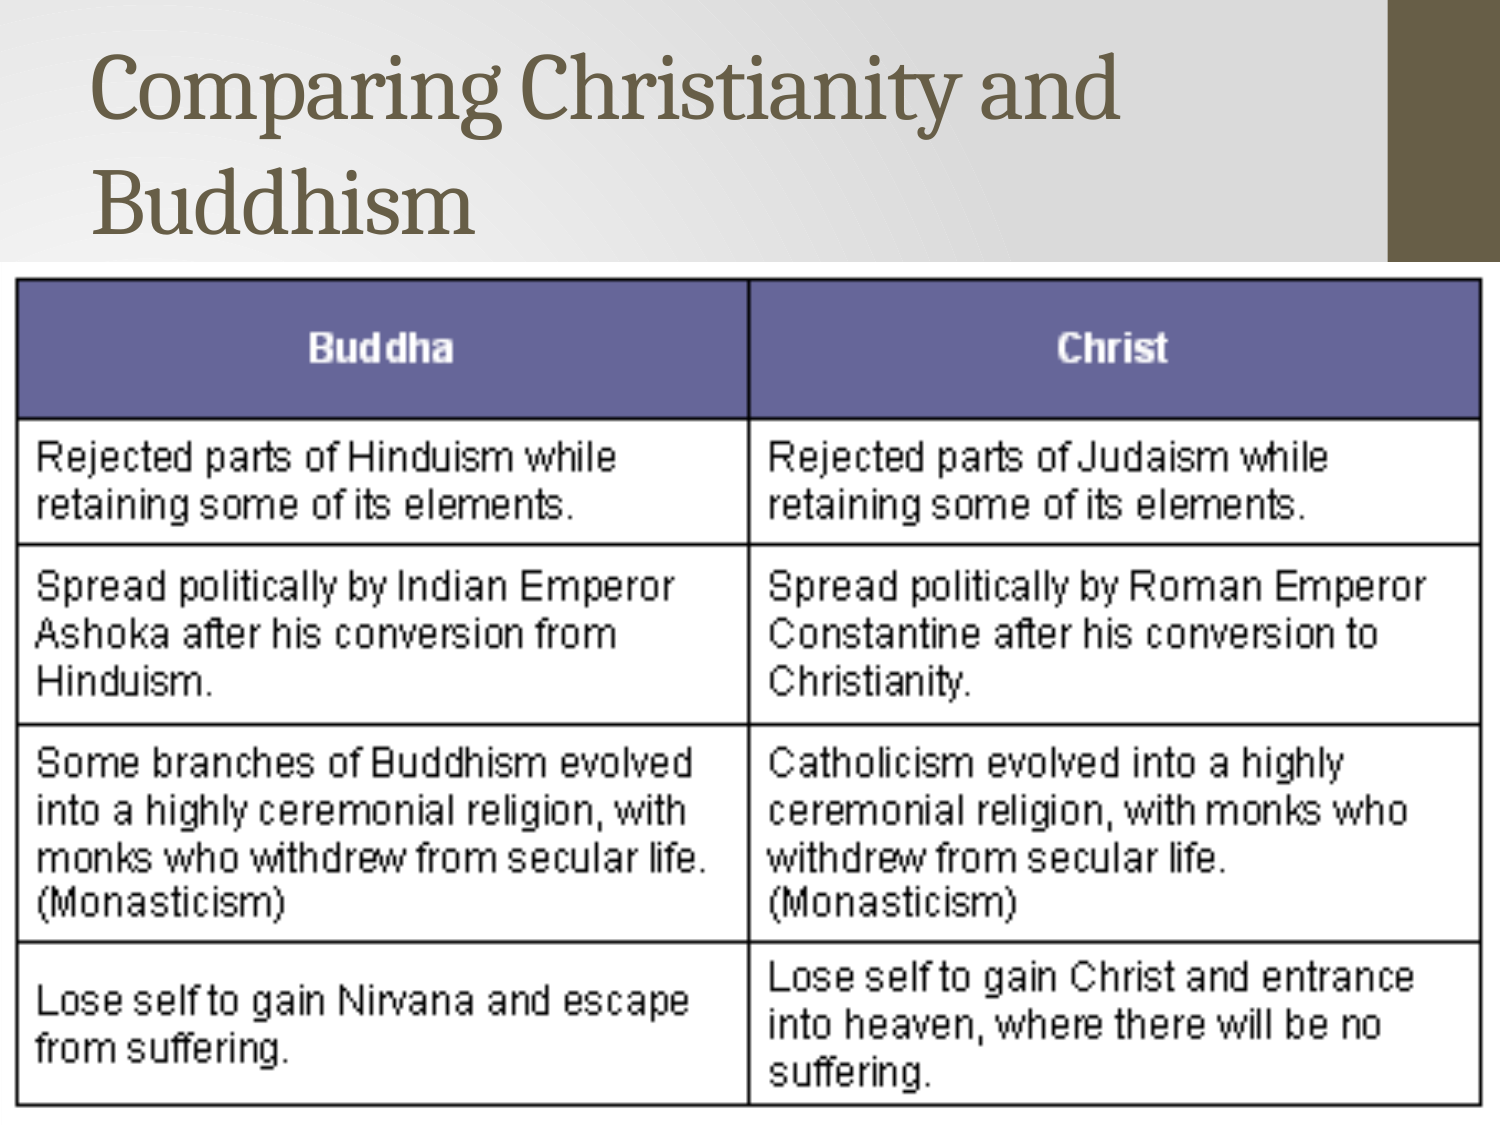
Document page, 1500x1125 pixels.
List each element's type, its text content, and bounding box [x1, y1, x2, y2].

title Comparing Christianity and Buddhism [75, 45, 1325, 233]
picture [0, 261, 1500, 1125]
